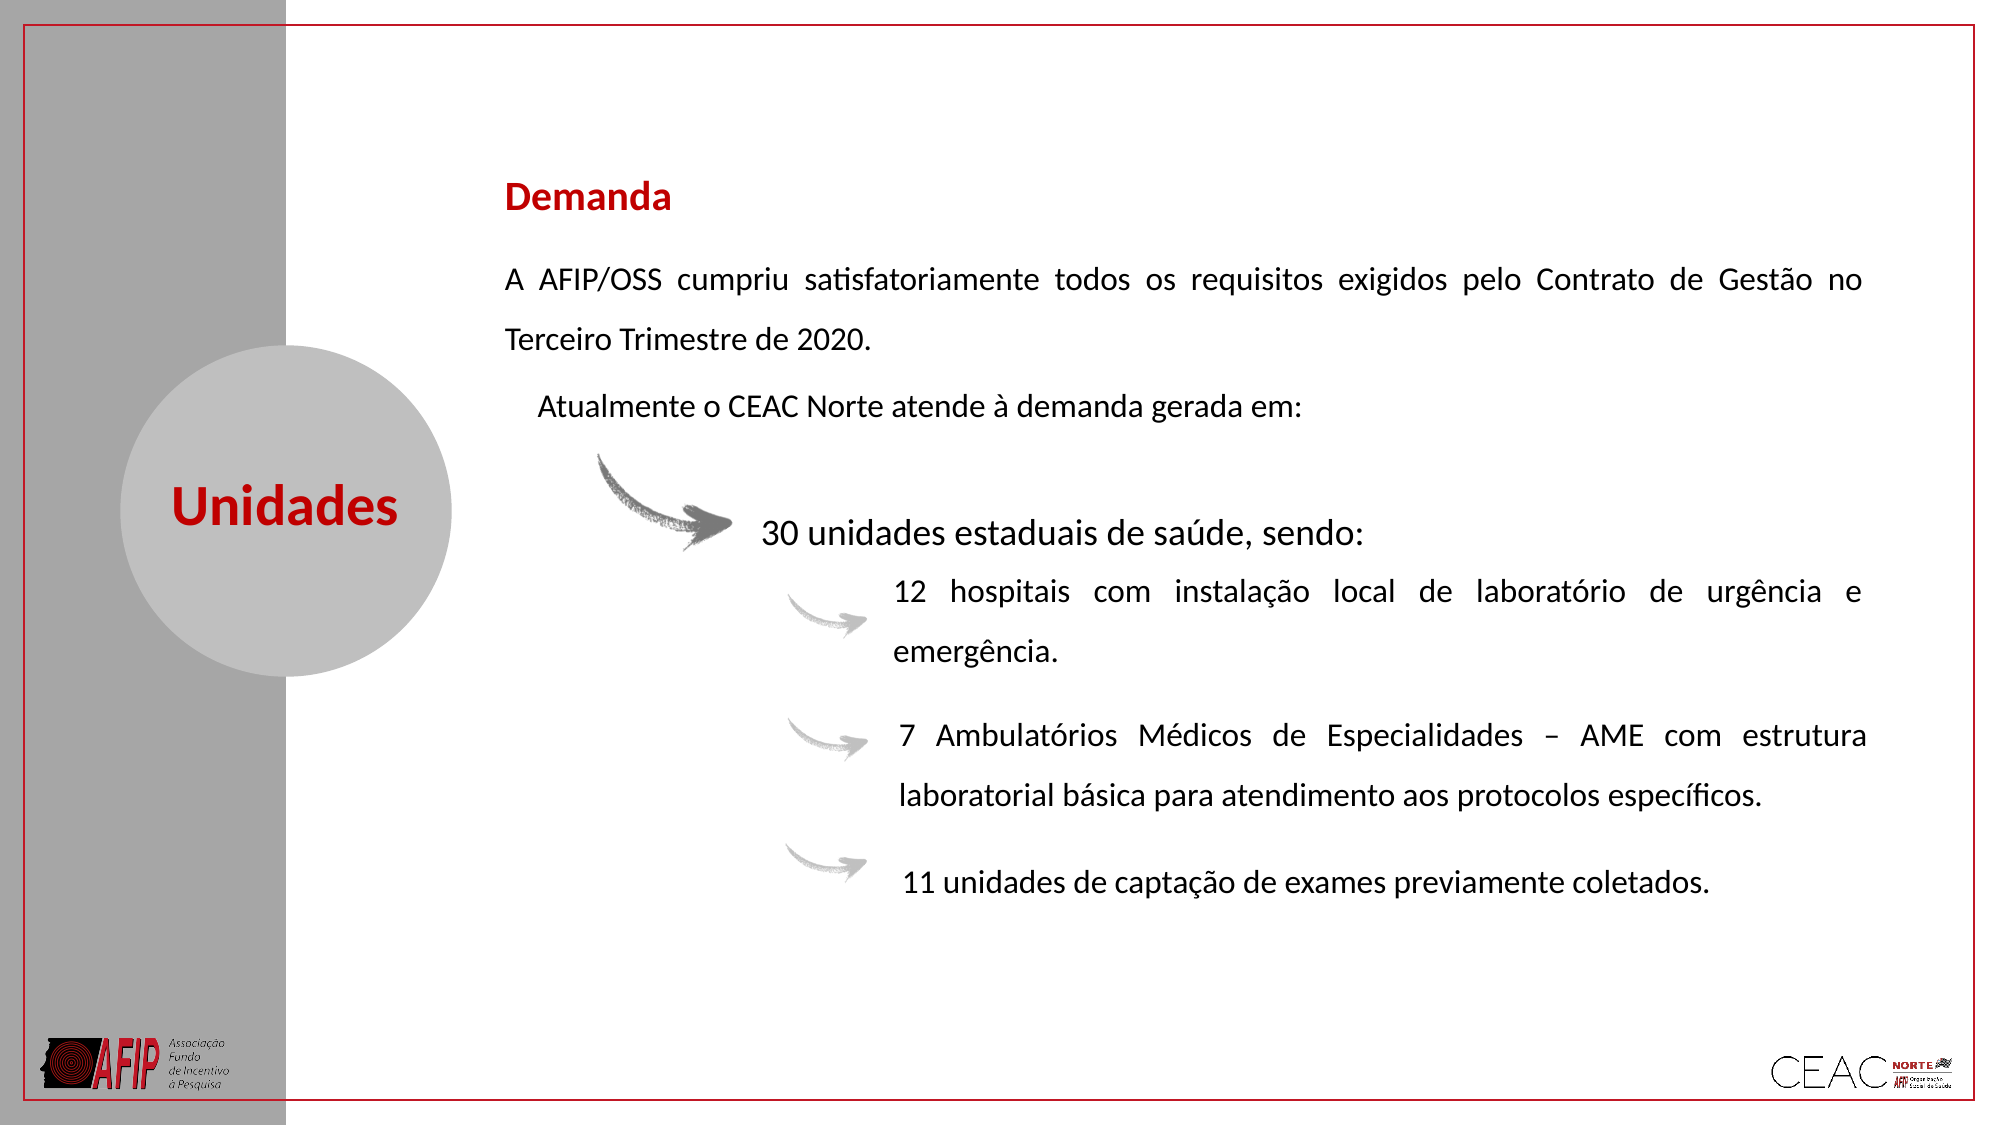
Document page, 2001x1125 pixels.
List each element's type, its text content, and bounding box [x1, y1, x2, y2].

picture [595, 448, 729, 534]
picture [24, 1025, 242, 1101]
text_box [0, 0, 287, 1125]
picture [789, 584, 863, 631]
text_box 12 hospitais com instalação local de laboratório de urgência e emergência. [878, 541, 1879, 677]
text_box 7 Ambulatórios Médicos de Especialidades – AME com estrutura laboratorial básica para atendimento aos protocolos específicos. [884, 686, 1884, 821]
text_box Atualmente o CEAC Norte atende à demanda gerada em: [522, 357, 1319, 432]
text_box 11 unidades de captação de exames previamente coletados. [879, 833, 1880, 908]
text_box [23, 24, 1975, 1101]
text_box 30 unidades estaduais de saúde, sendo: [745, 477, 1381, 561]
picture [790, 707, 864, 755]
picture [788, 830, 862, 877]
